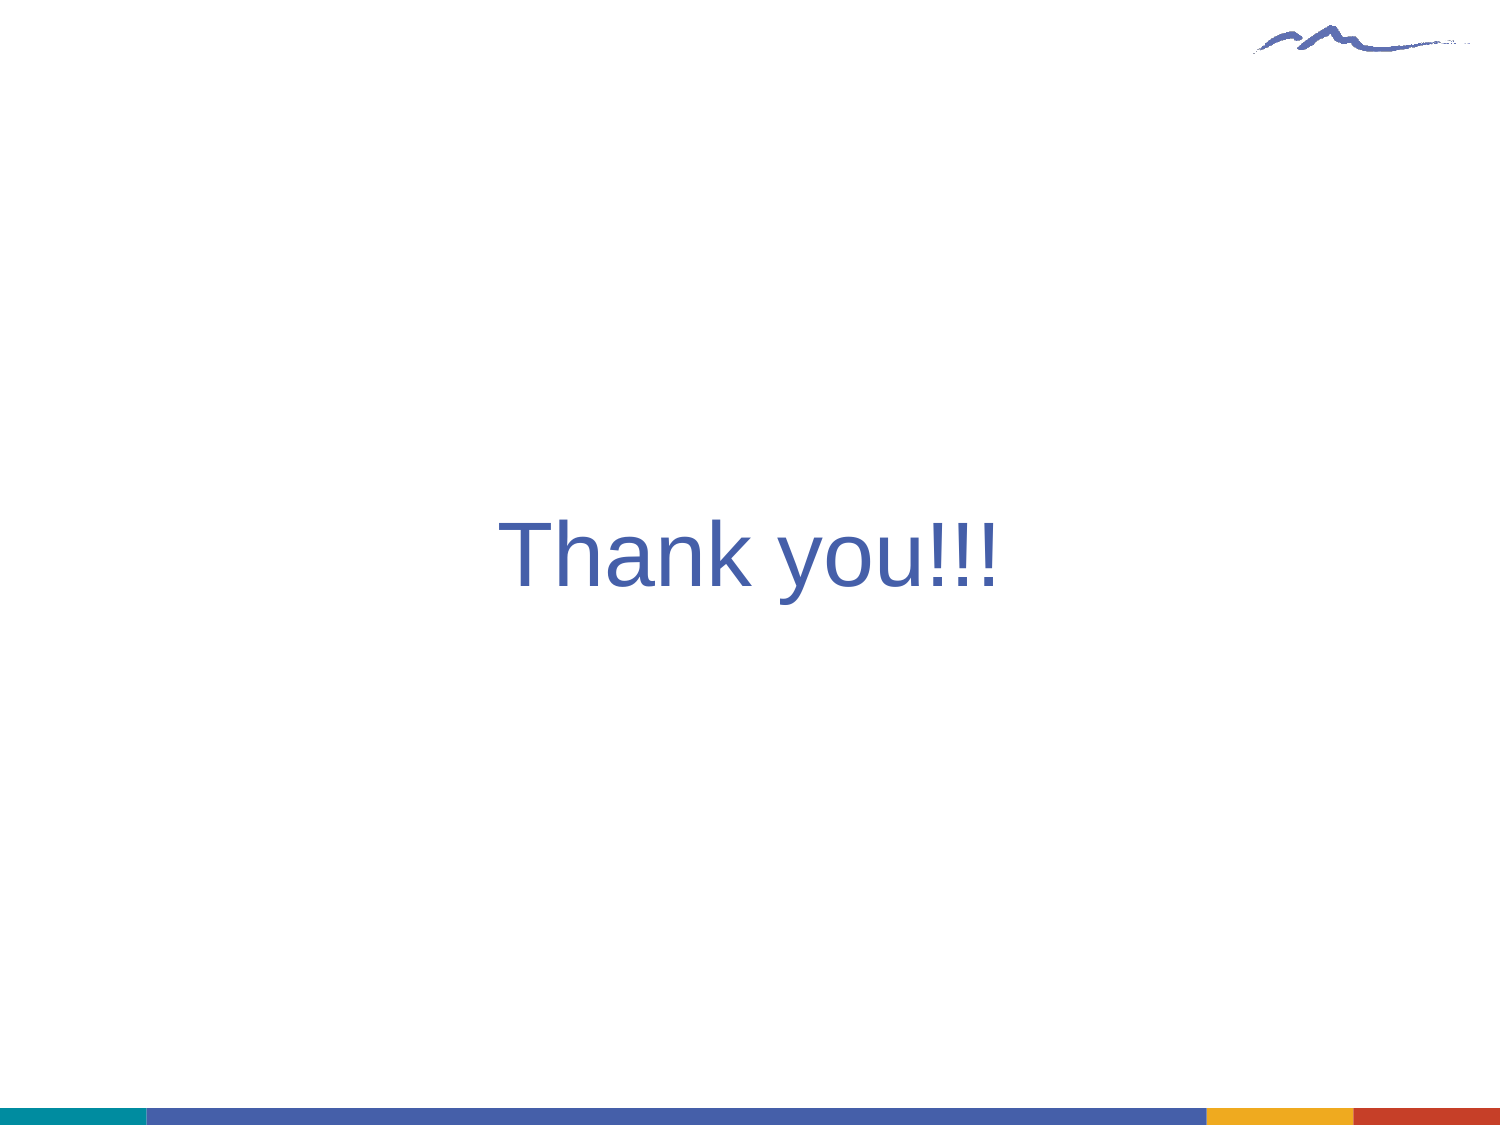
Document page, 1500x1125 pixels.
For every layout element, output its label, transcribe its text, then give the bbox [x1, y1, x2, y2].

title Thank you!!! [103, 52, 1397, 1062]
picture [1253, 25, 1470, 54]
